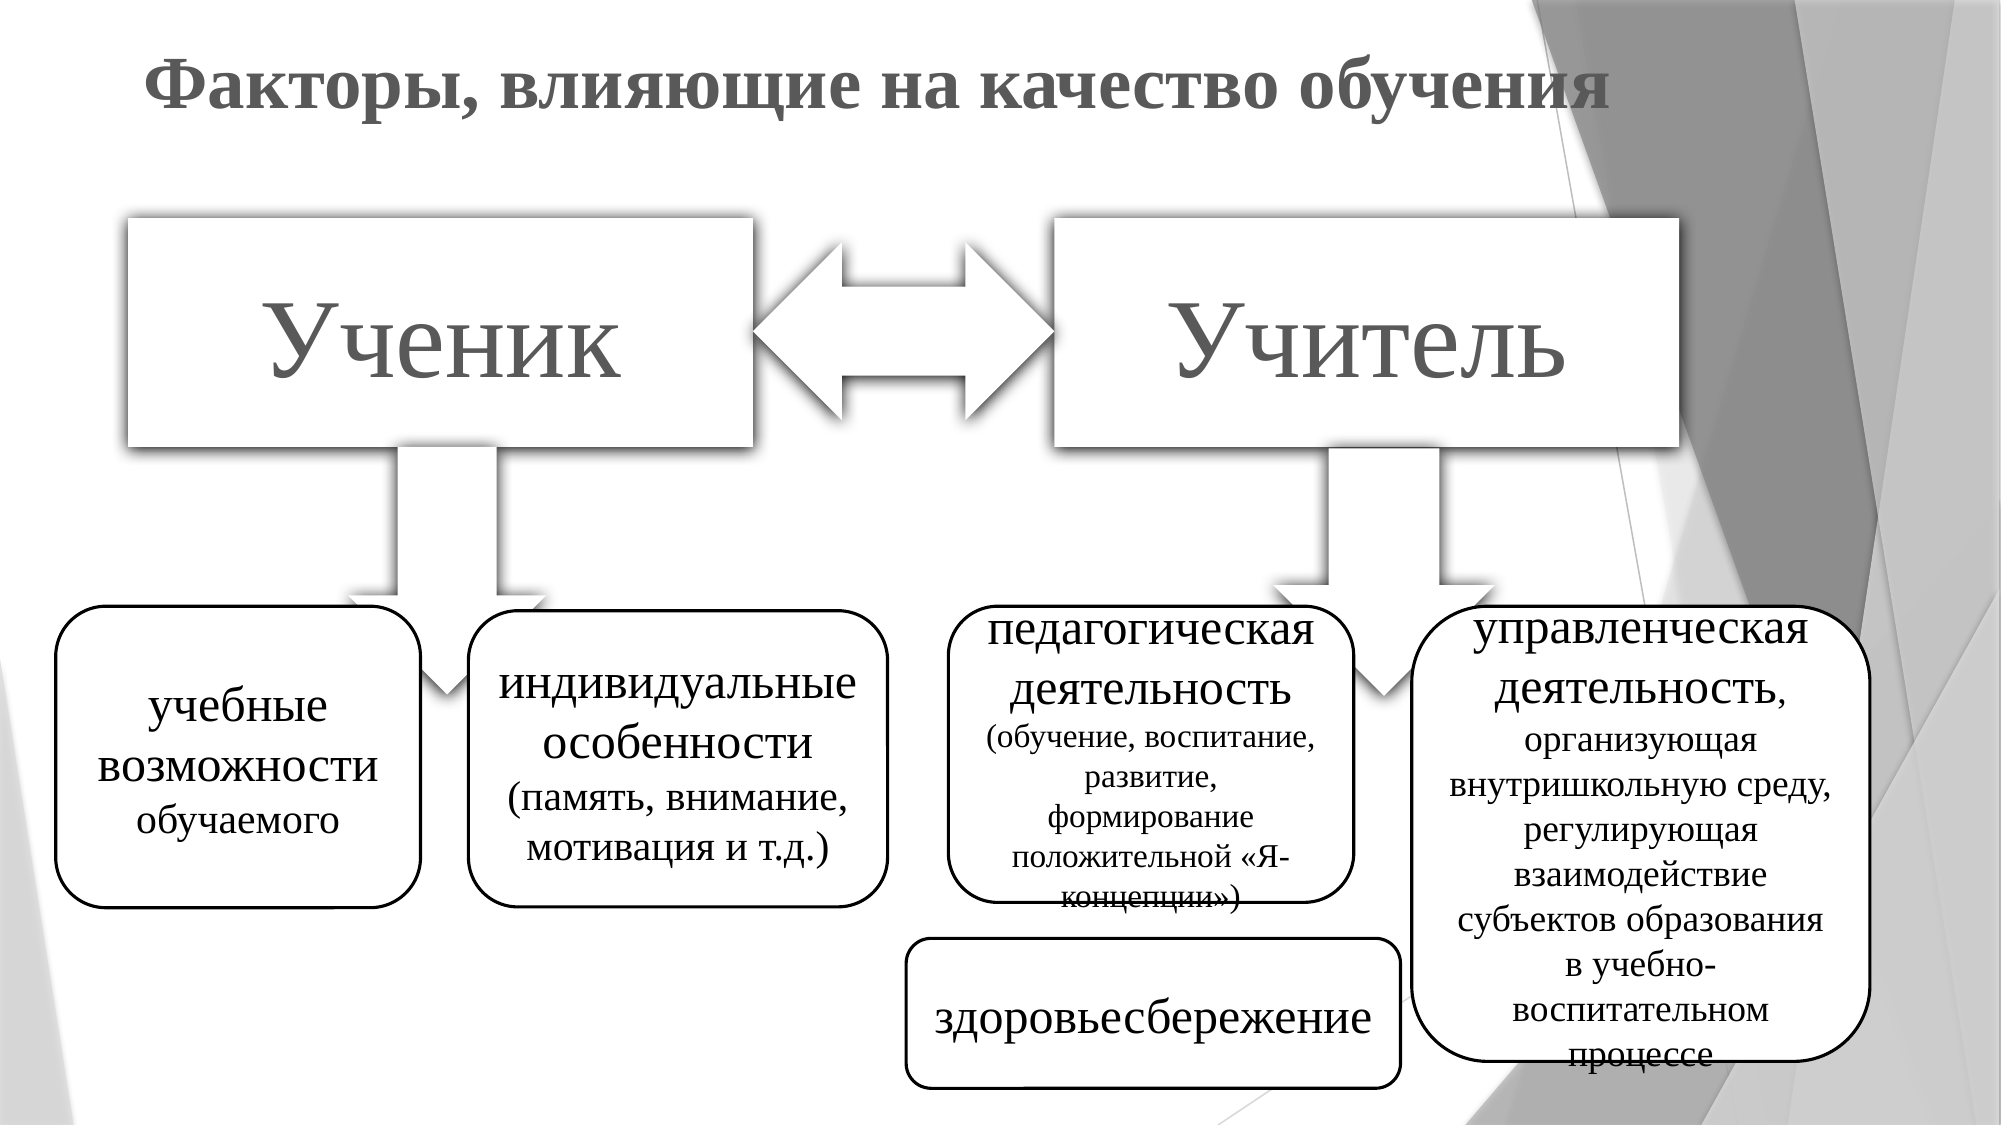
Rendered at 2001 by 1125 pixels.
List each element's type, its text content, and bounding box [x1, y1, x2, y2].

text_box управленческая деятельность, организующая внутришкольную среду, регулирующая взаимодействие субъектов образования в учебно-воспитательном процессе [1410, 604, 1872, 1063]
text_box учебные возможности обучаемого [54, 604, 423, 910]
text_box [751, 240, 1056, 422]
text_box индивидуальные особенности (память, внимание, мотивация и т.д.) [466, 609, 890, 909]
text_box [346, 445, 548, 696]
text_box Ученик [127, 216, 754, 448]
text_box Учитель [1053, 216, 1681, 448]
text_box педагогическая деятельность (обучение, воспитание, развитие, формирование положительной «Я-концепции») [946, 604, 1356, 904]
text_box [1271, 446, 1497, 698]
text_box здоровьесбережение [904, 936, 1403, 1090]
title Факторы, влияющие на качество обучения [128, 25, 1647, 243]
